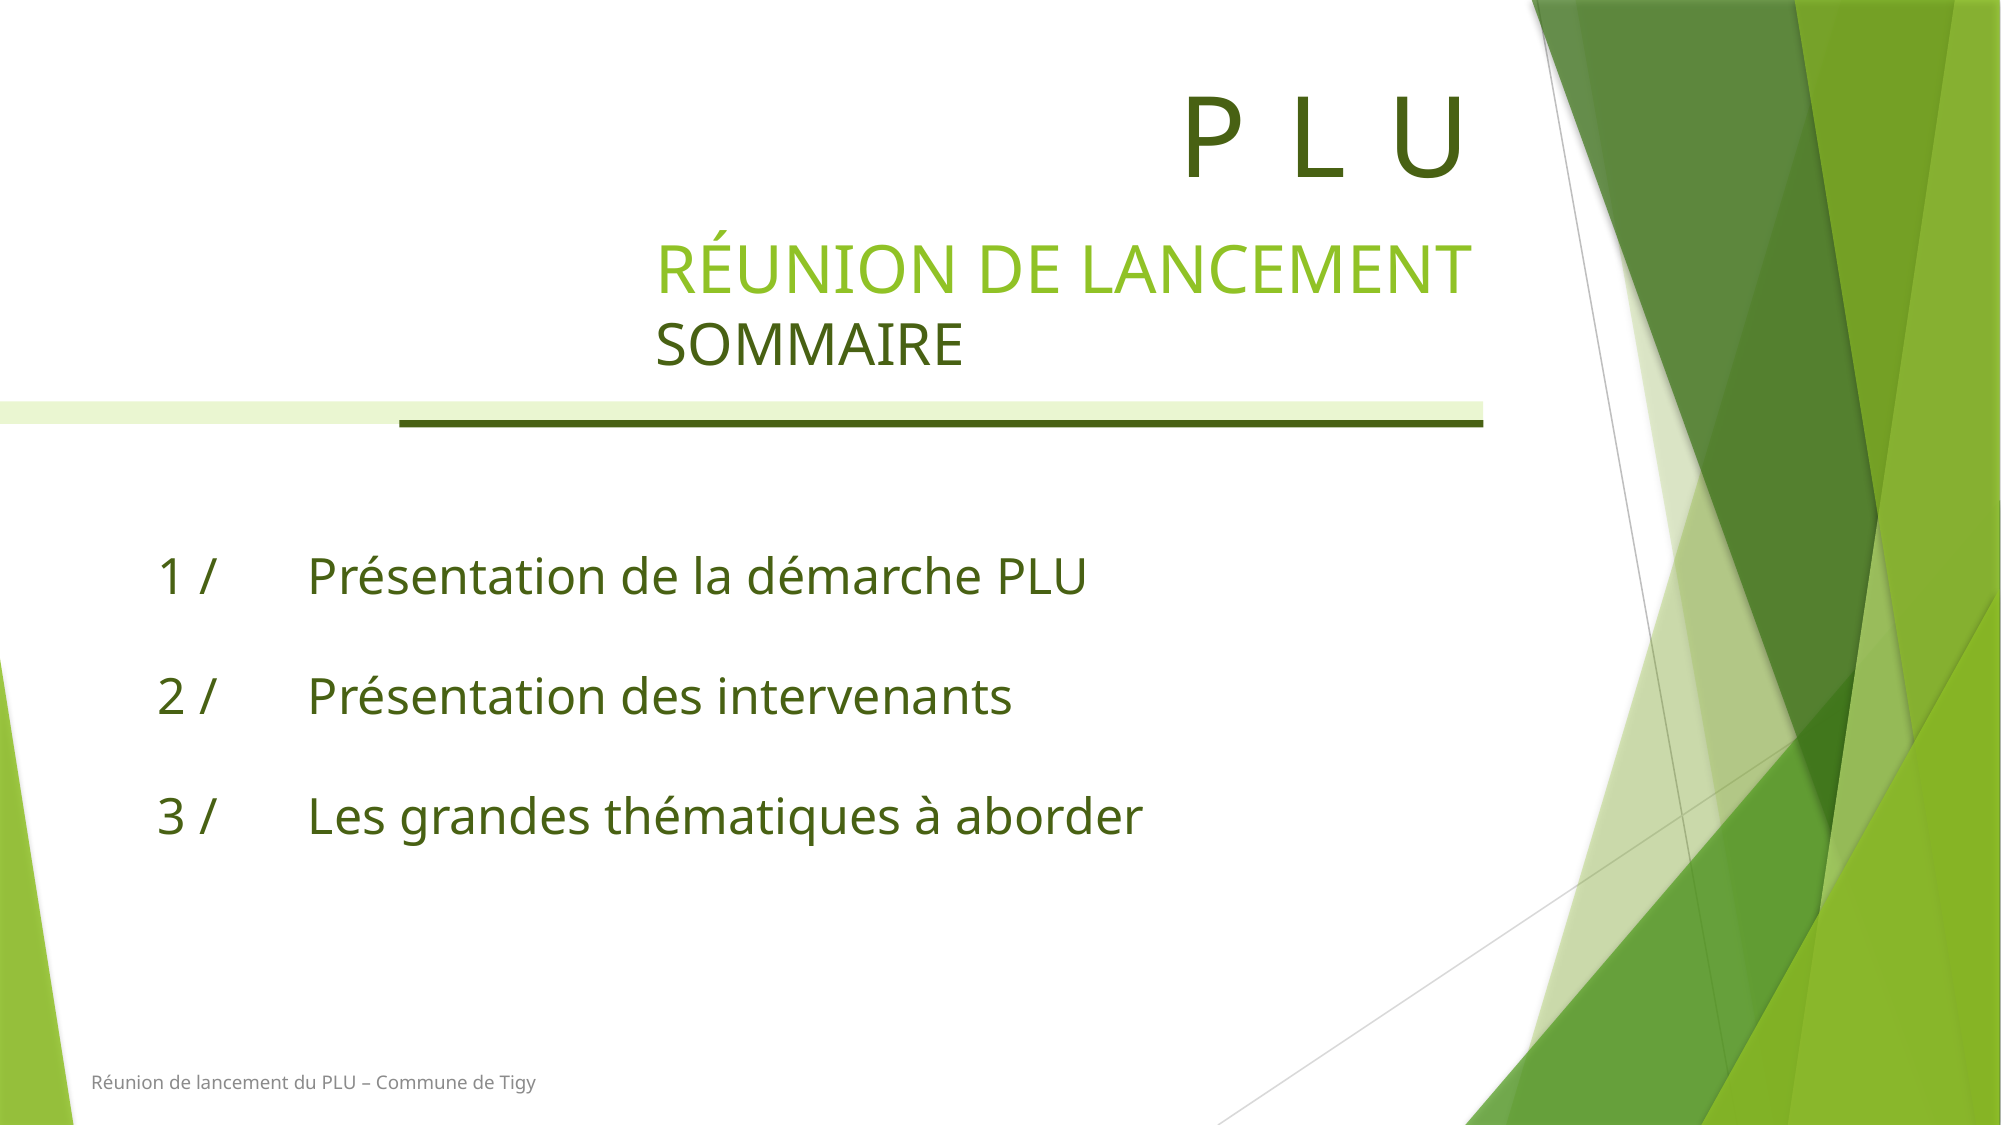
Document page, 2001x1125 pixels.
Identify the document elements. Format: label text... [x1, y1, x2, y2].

text_box [398, 418, 1485, 429]
text_box [0, 400, 1485, 425]
list 1 / Présentation de la démarche PLU 2 / Présentation des intervenants 3 / Les grandes thématiques à aborder [142, 536, 1569, 1083]
text_box PLU [1163, 57, 1485, 207]
title RÉUNION DE LANCEMENT SOMMAIRE [640, 198, 1508, 385]
footer Réunion de lancement du PLU – Commune de Tigy [76, 1052, 1110, 1113]
